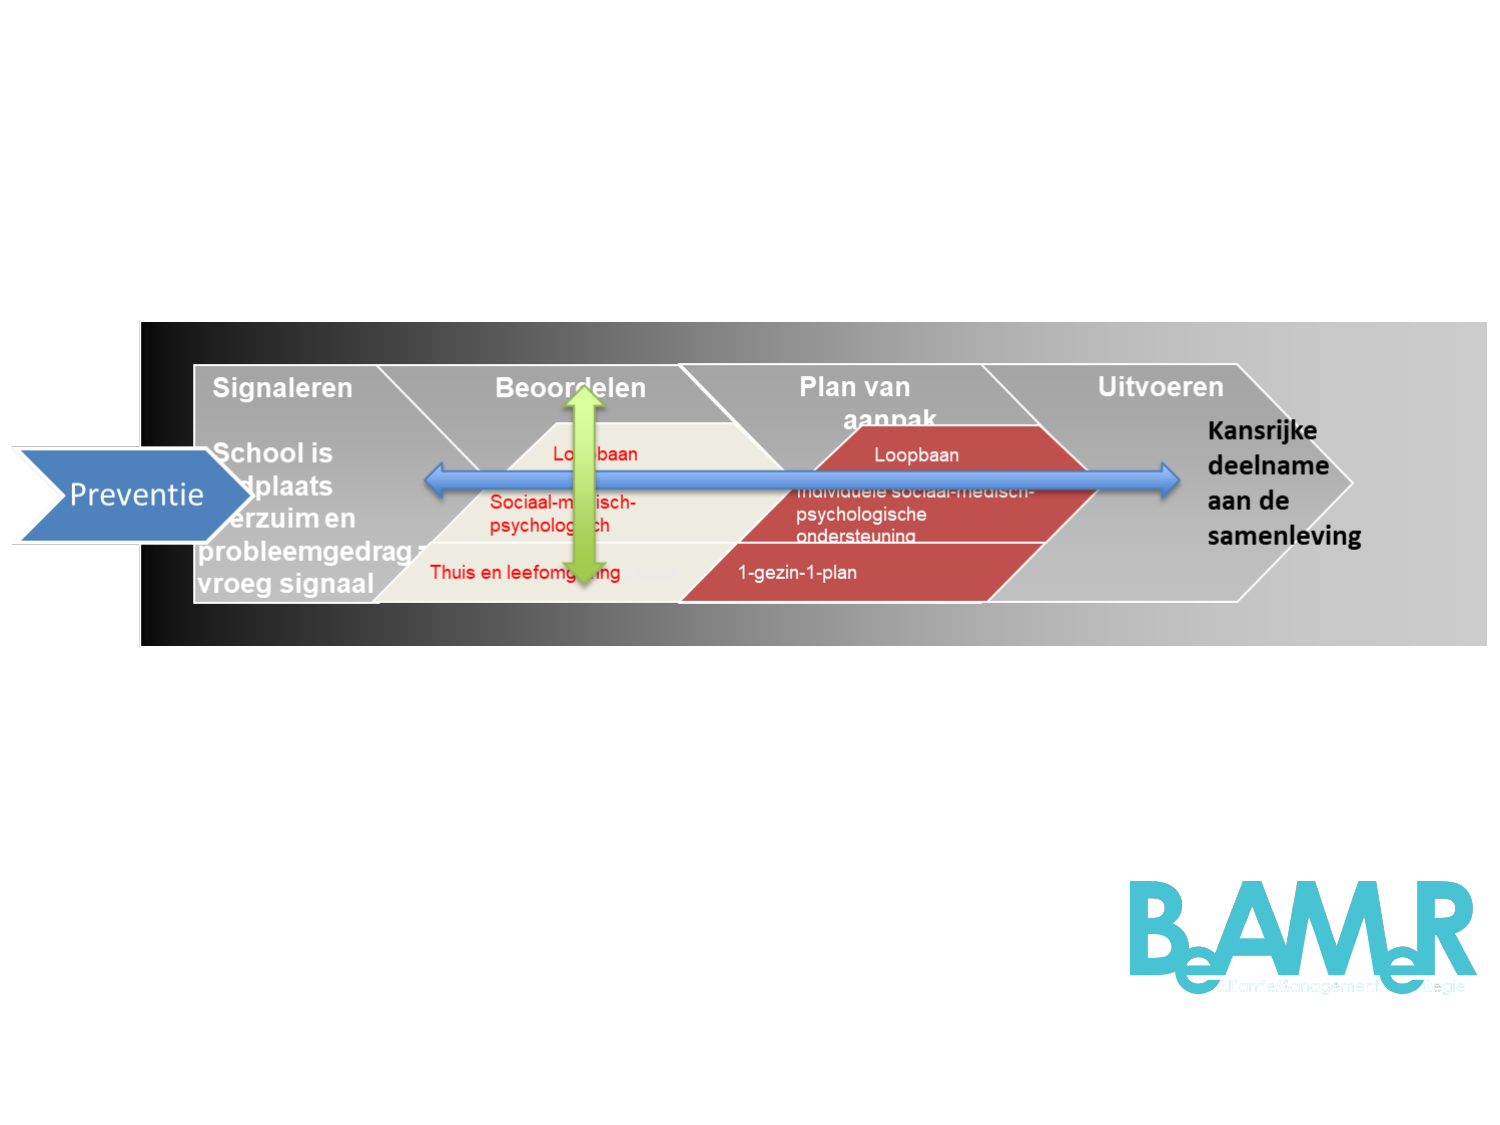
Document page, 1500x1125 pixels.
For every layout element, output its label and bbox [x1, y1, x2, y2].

picture [1129, 881, 1477, 996]
picture [11, 320, 1489, 648]
